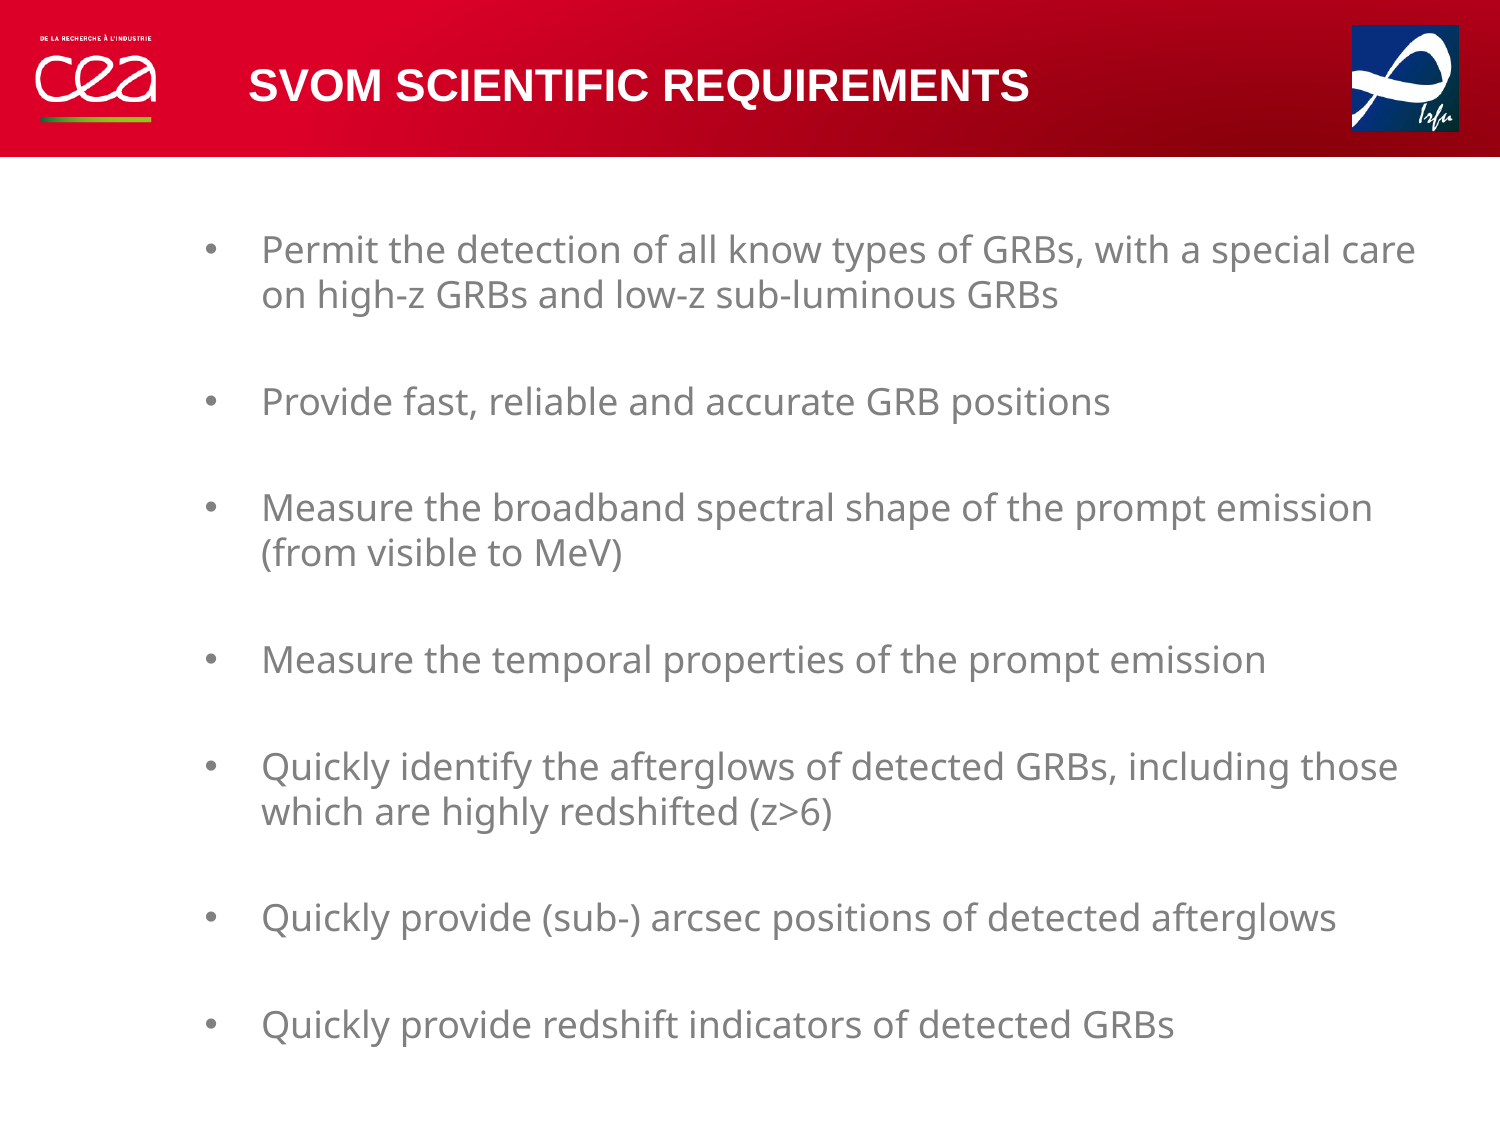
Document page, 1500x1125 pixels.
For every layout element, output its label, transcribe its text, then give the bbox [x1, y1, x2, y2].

picture [1436, 105, 1443, 118]
title SVOM Scientific Requirements [248, 8, 1436, 158]
picture [0, 0, 1500, 157]
list Permit the detection of all know types of GRBs, with a special care on high-z GRBs and low-z sub-luminous GRBs Provide fast, reliable and accurate GRB positions Measure the broadband spectral shape of the prompt emission (from visible to MeV) Measure the temporal properties of the prompt emission Quickly identify the afterglows of detected GRBs, including those which are highly redshifted (z>6) Quickly provide (sub-) arcsec positions of detected afterglows Quickly provide redshift indicators of detected GRBs [53, 172, 1459, 1106]
